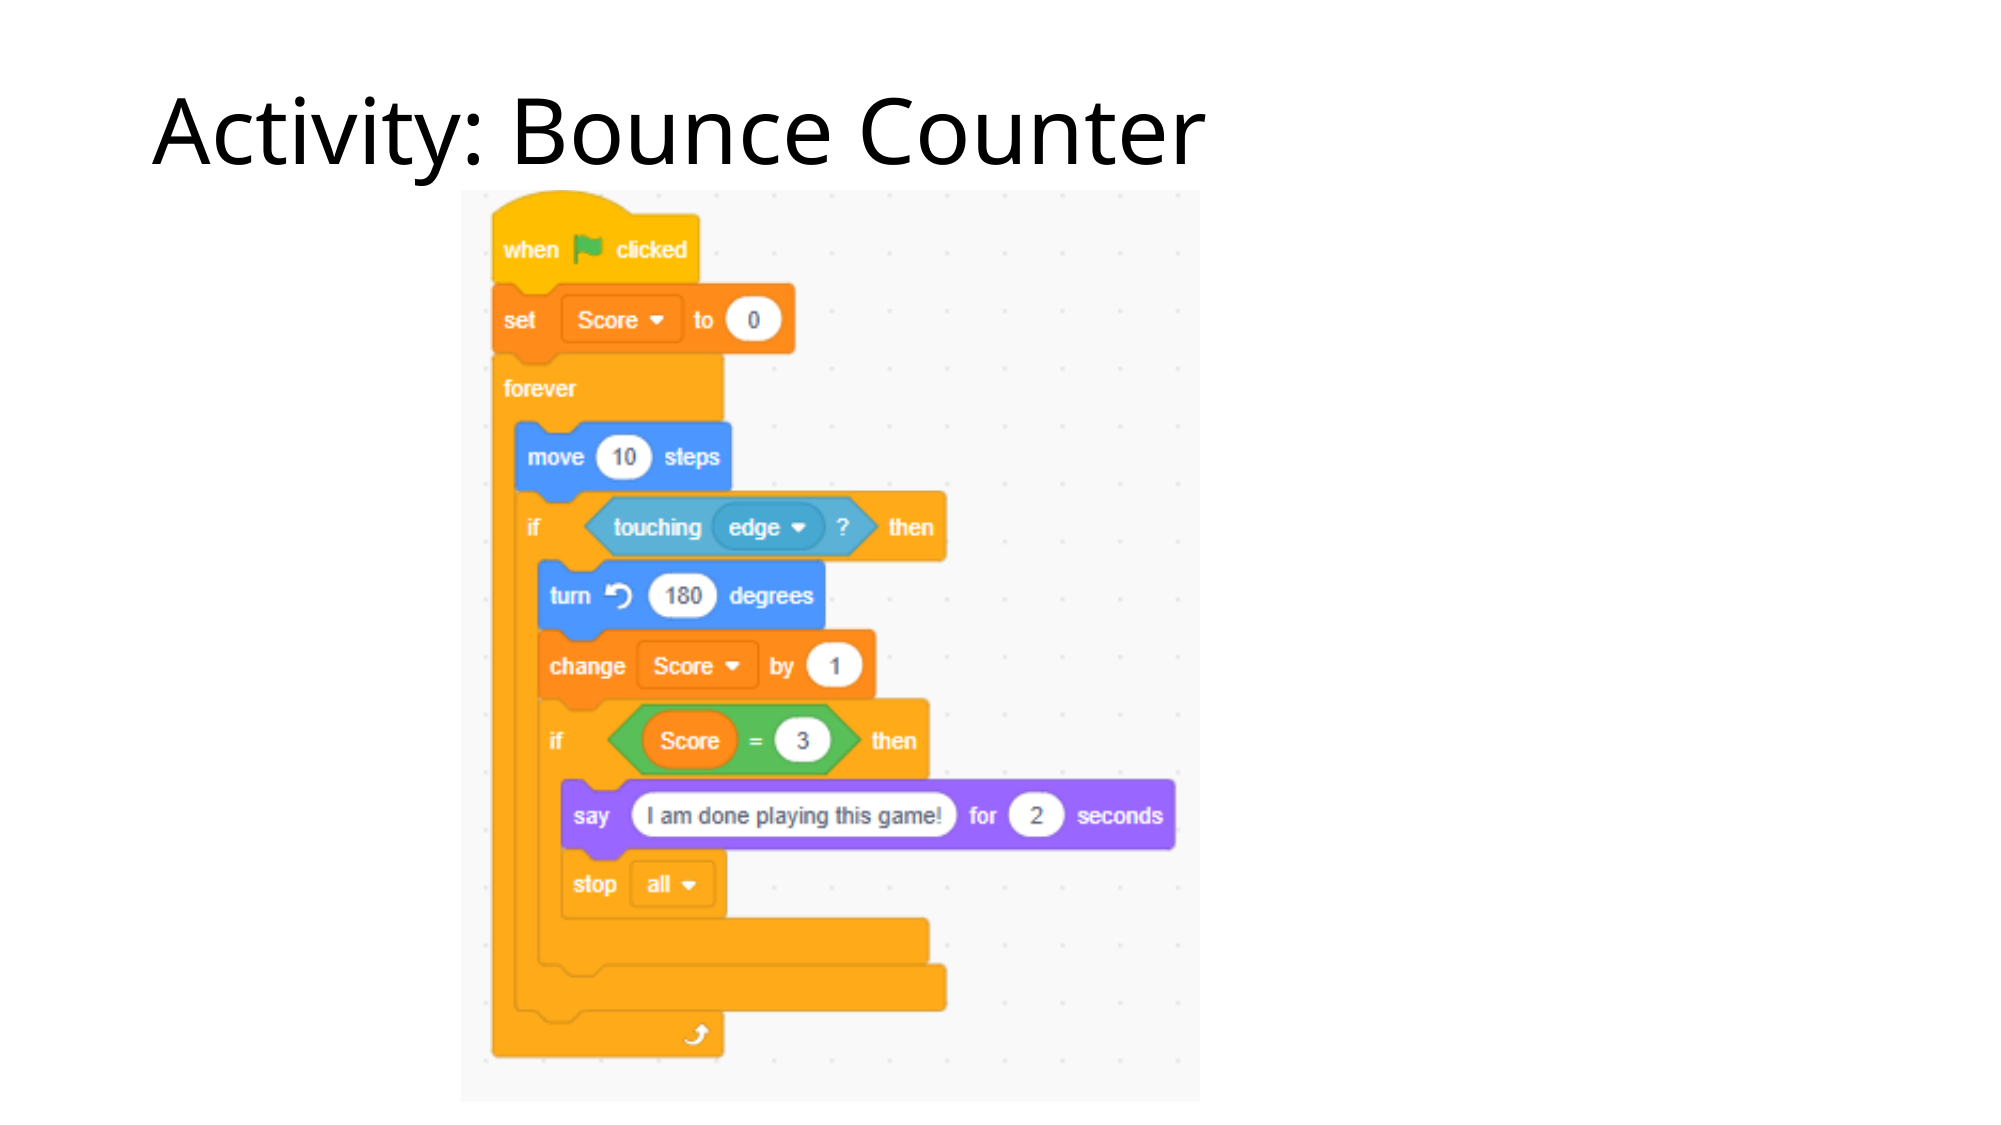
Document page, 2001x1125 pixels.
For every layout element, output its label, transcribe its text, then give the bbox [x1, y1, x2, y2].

title Activity: Bounce Counter [137, 26, 1863, 244]
picture [461, 190, 1201, 1103]
